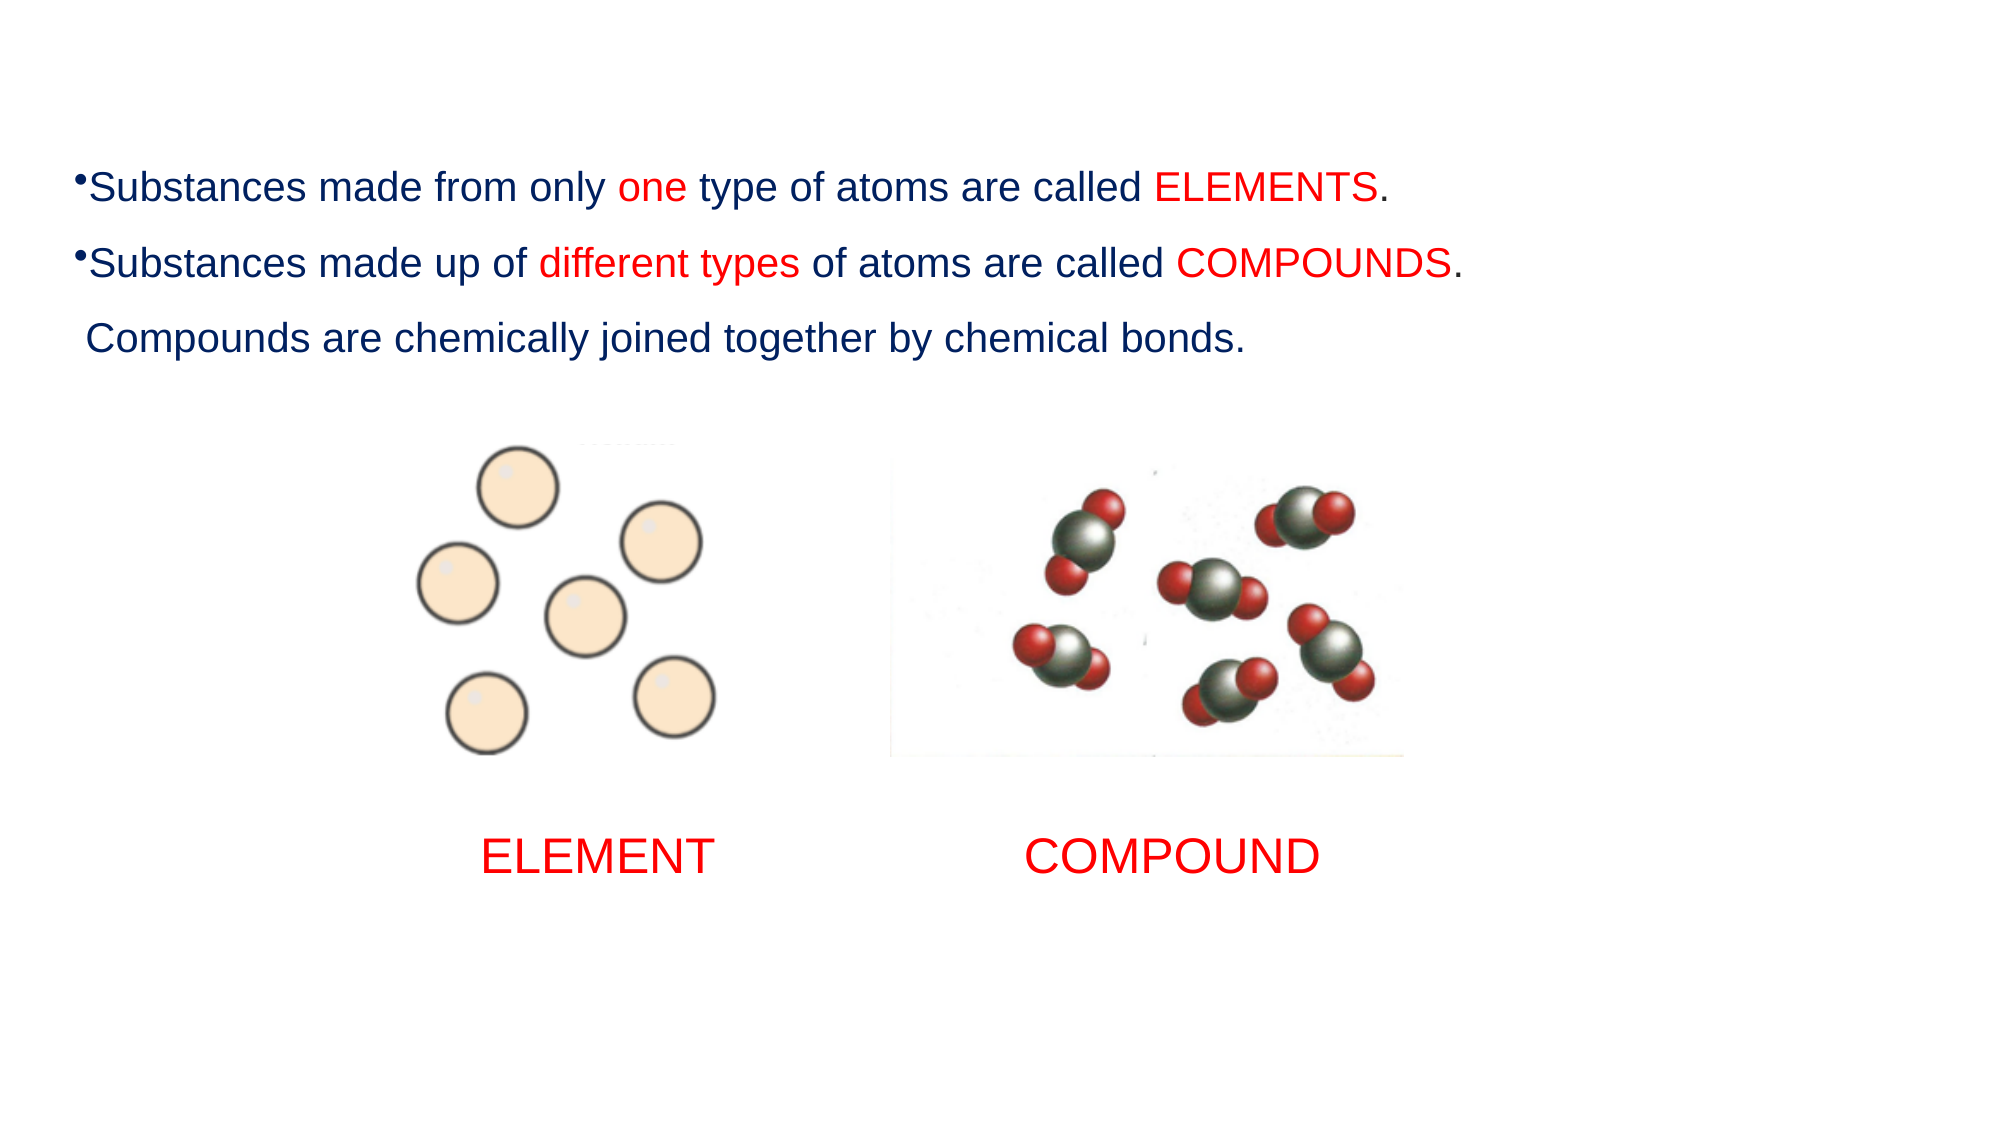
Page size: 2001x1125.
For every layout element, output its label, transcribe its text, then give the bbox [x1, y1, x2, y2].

picture [890, 457, 1404, 757]
picture [389, 444, 780, 770]
list Substances made from only one type of atoms are called ELEMENTS. Substances made up of different types of atoms are called COMPOUNDS. Compounds are chemically joined together by chemical bonds. ELEMENT COMPOUND [58, 151, 1889, 974]
